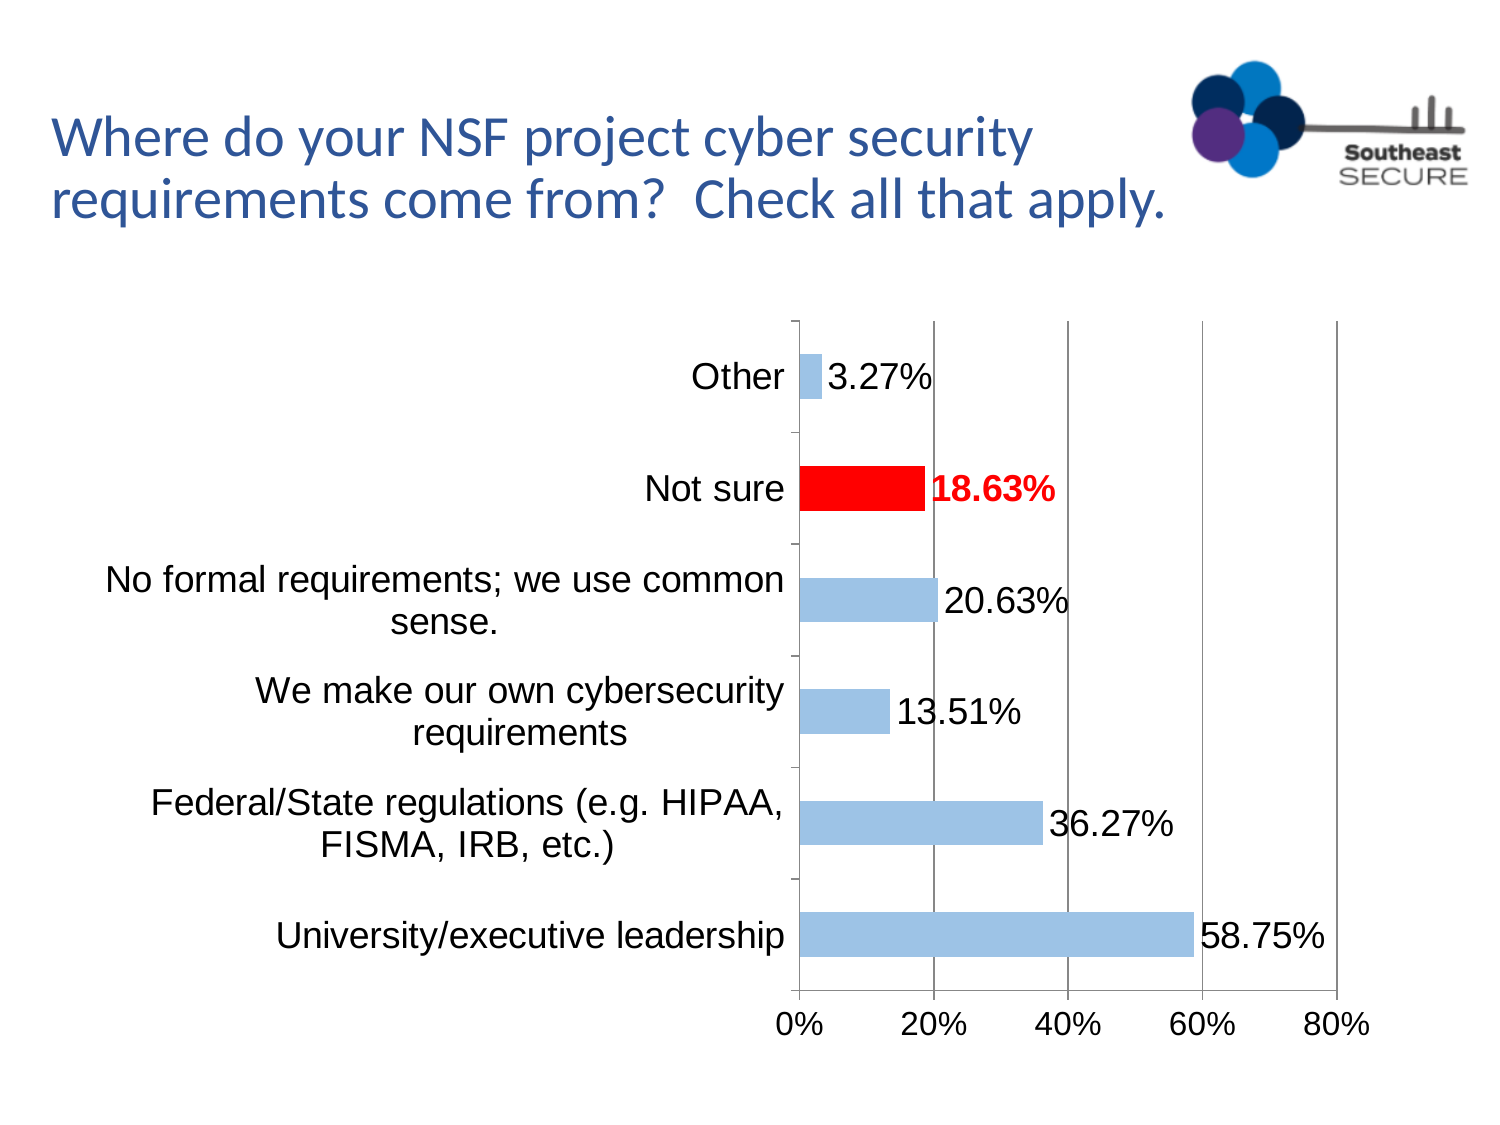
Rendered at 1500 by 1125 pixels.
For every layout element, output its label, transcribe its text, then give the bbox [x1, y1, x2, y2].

chart [78, 305, 1398, 1057]
title Where do your NSF project cyber security requirements come from? Check all that apply. [36, 59, 1330, 278]
picture [1098, 0, 1500, 223]
